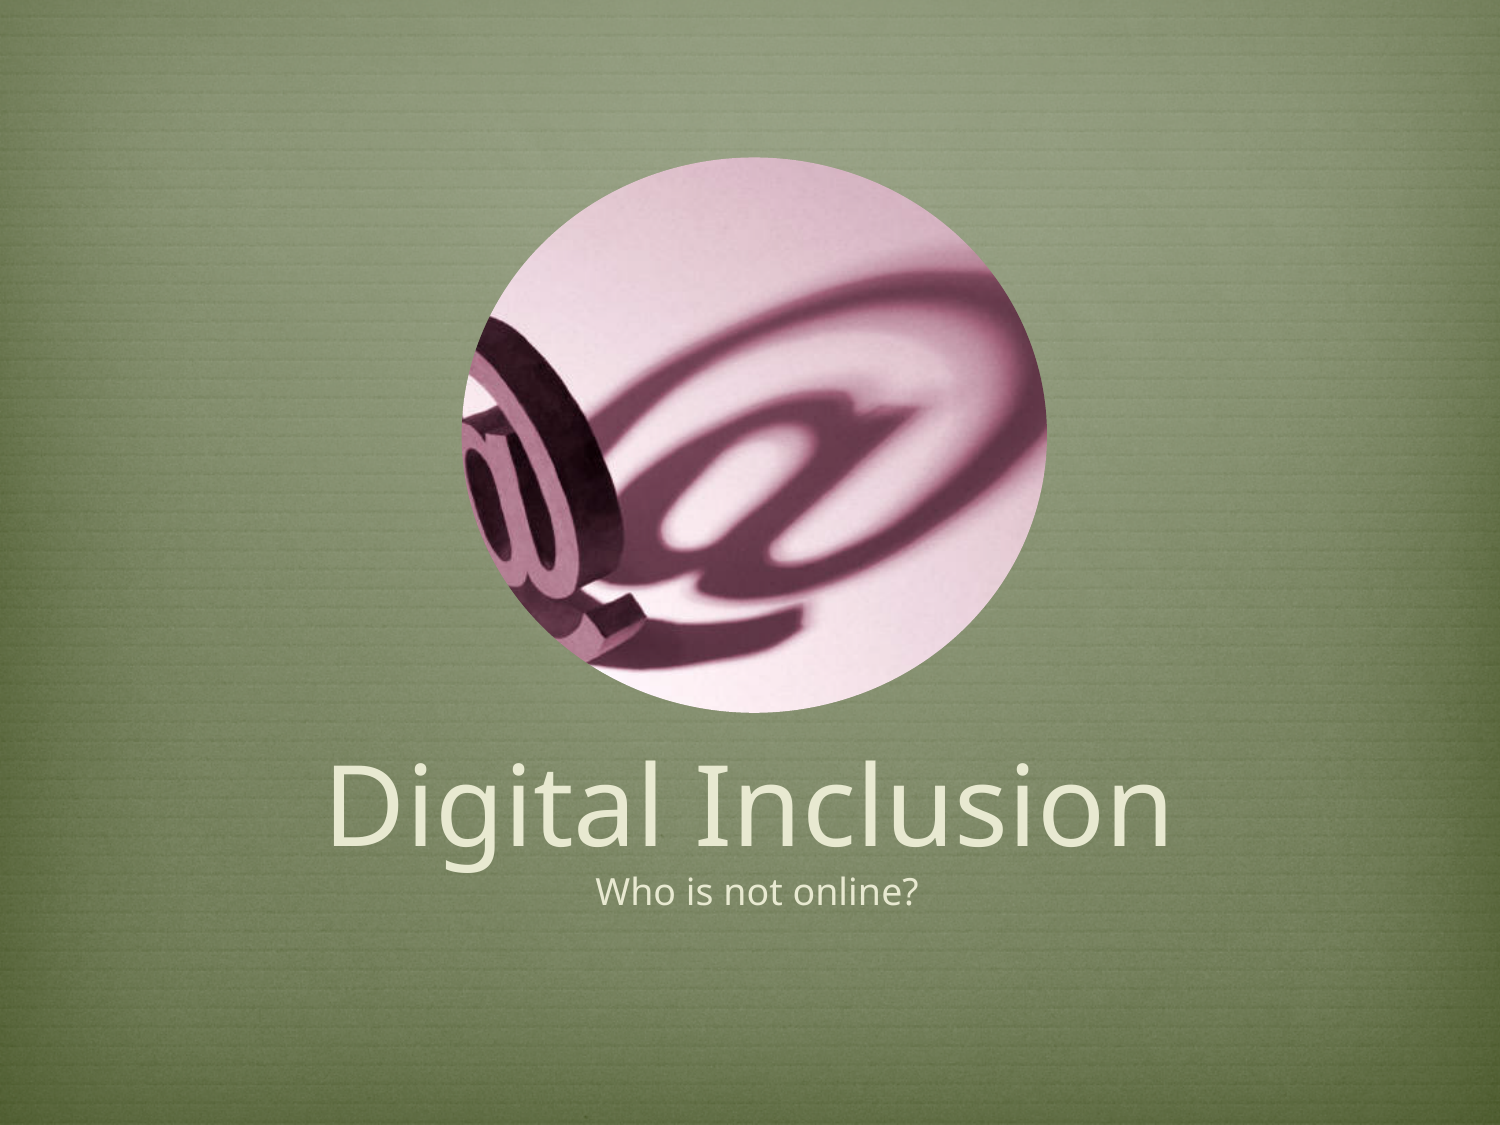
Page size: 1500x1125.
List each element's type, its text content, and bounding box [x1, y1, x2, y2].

title Digital Inclusion [80, 726, 1420, 877]
text_box [461, 157, 1047, 713]
list Who is not online? [87, 860, 1427, 976]
